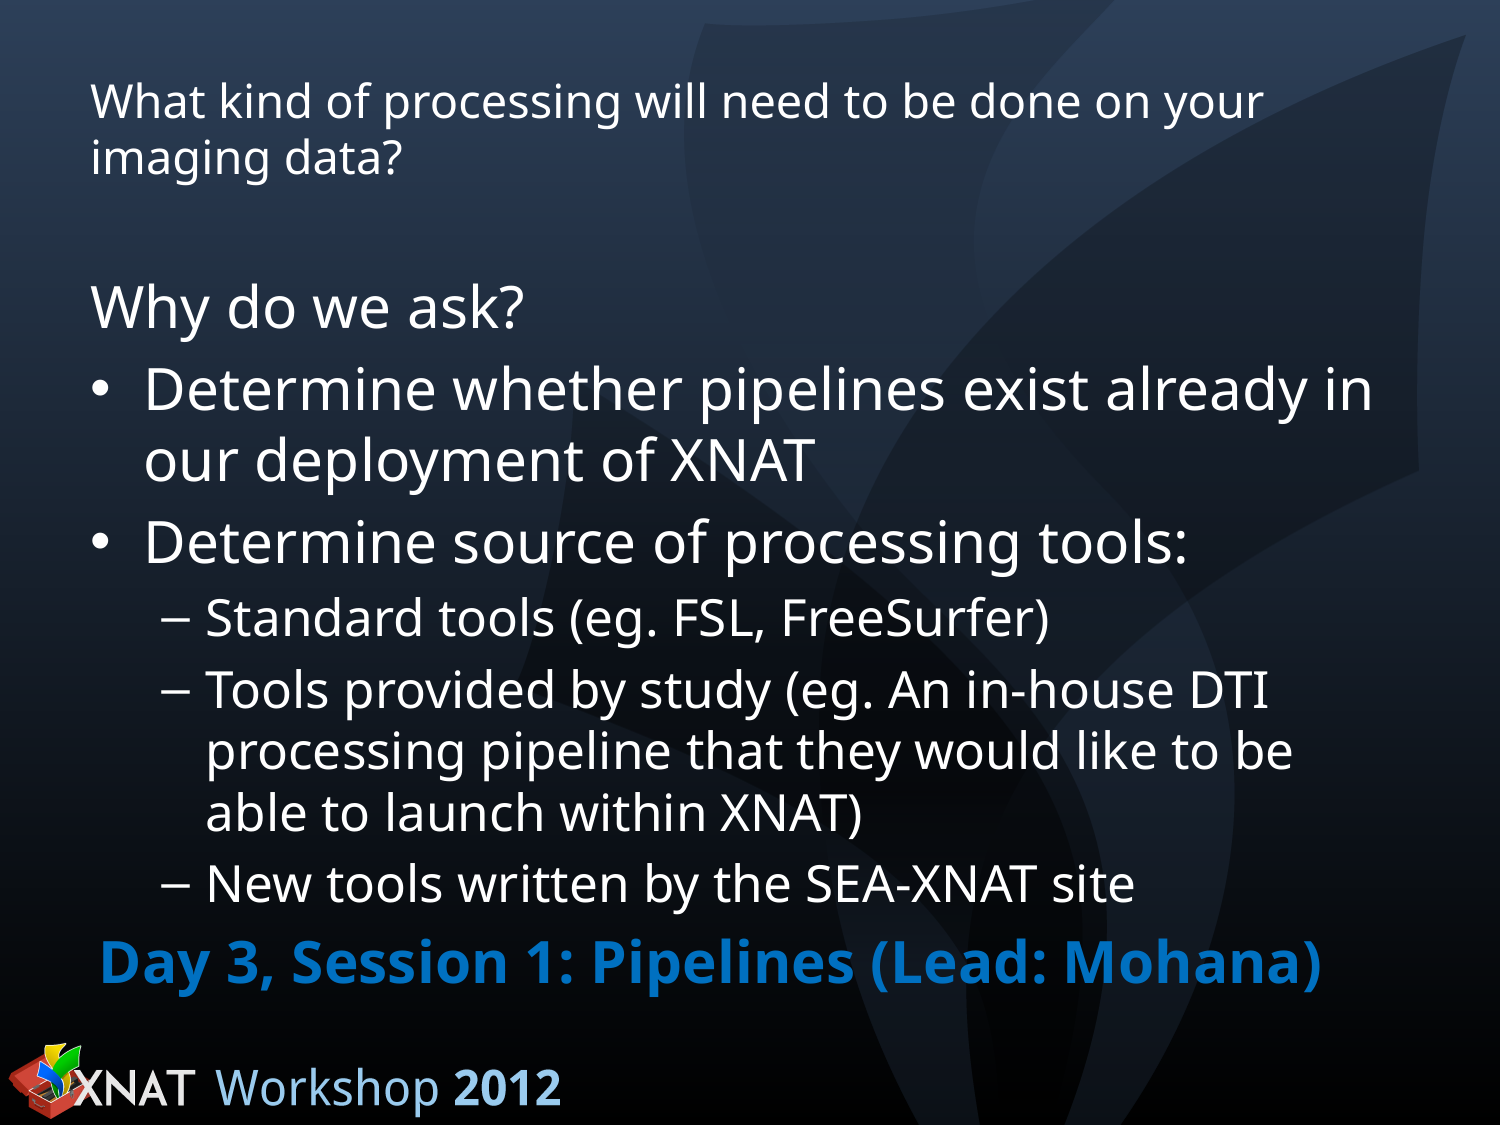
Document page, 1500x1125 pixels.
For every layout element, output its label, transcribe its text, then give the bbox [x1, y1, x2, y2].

picture [0, 0, 1500, 1125]
list Why do we ask? Determine whether pipelines exist already in our deployment of XNAT Determine source of processing tools: Standard tools (eg. FSL, FreeSurfer) Tools provided by study (eg. An in-house DTI processing pipeline that they would like to be able to launch within XNAT) New tools written by the SEA-XNAT site Day 3, Session 1: Pipelines (Lead: Mohana) [75, 262, 1425, 1005]
title What kind of processing will need to be done on your imaging data? [75, 62, 1425, 250]
